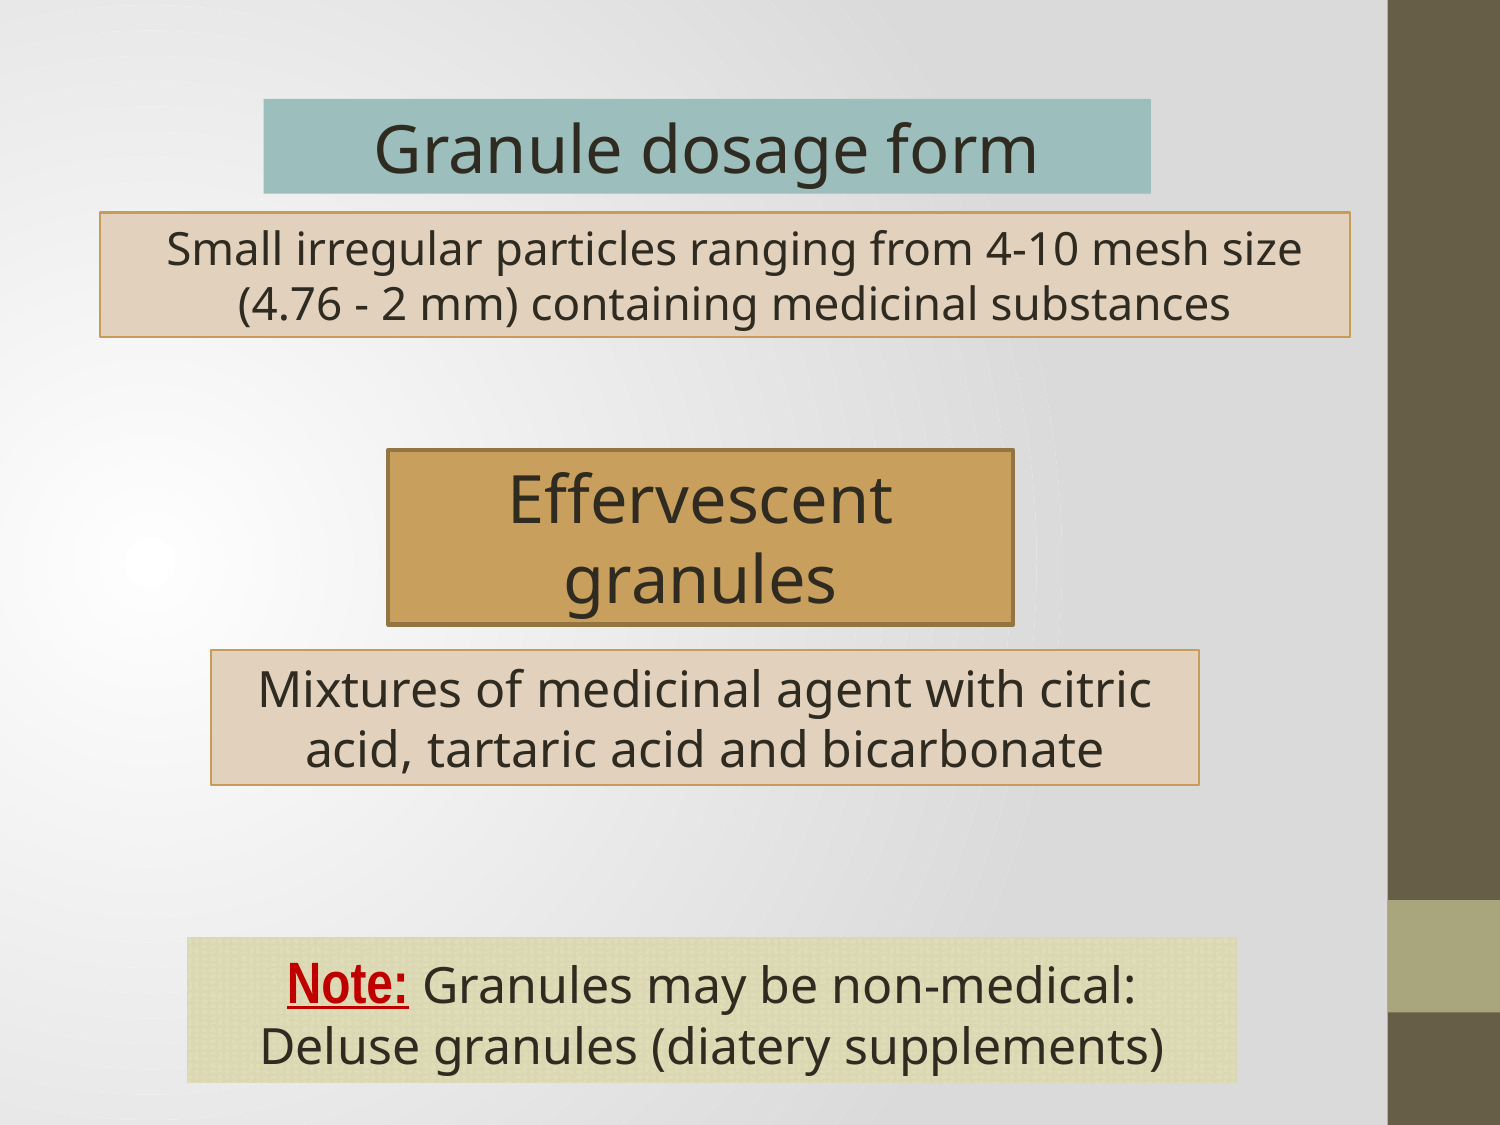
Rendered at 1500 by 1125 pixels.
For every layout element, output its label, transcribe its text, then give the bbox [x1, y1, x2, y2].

text_box Effervescent granules [386, 448, 1015, 627]
text_box Note: Granules may be non-medical: Deluse granules (diatery supplements) [187, 937, 1238, 1083]
text_box Mixtures of medicinal agent with citric acid, tartaric acid and bicarbonate [210, 649, 1200, 786]
list Small irregular particles ranging from 4-10 mesh size (4.76 - 2 mm) containing medicinal substances [99, 211, 1351, 338]
text_box Granule dosage form [263, 98, 1151, 194]
